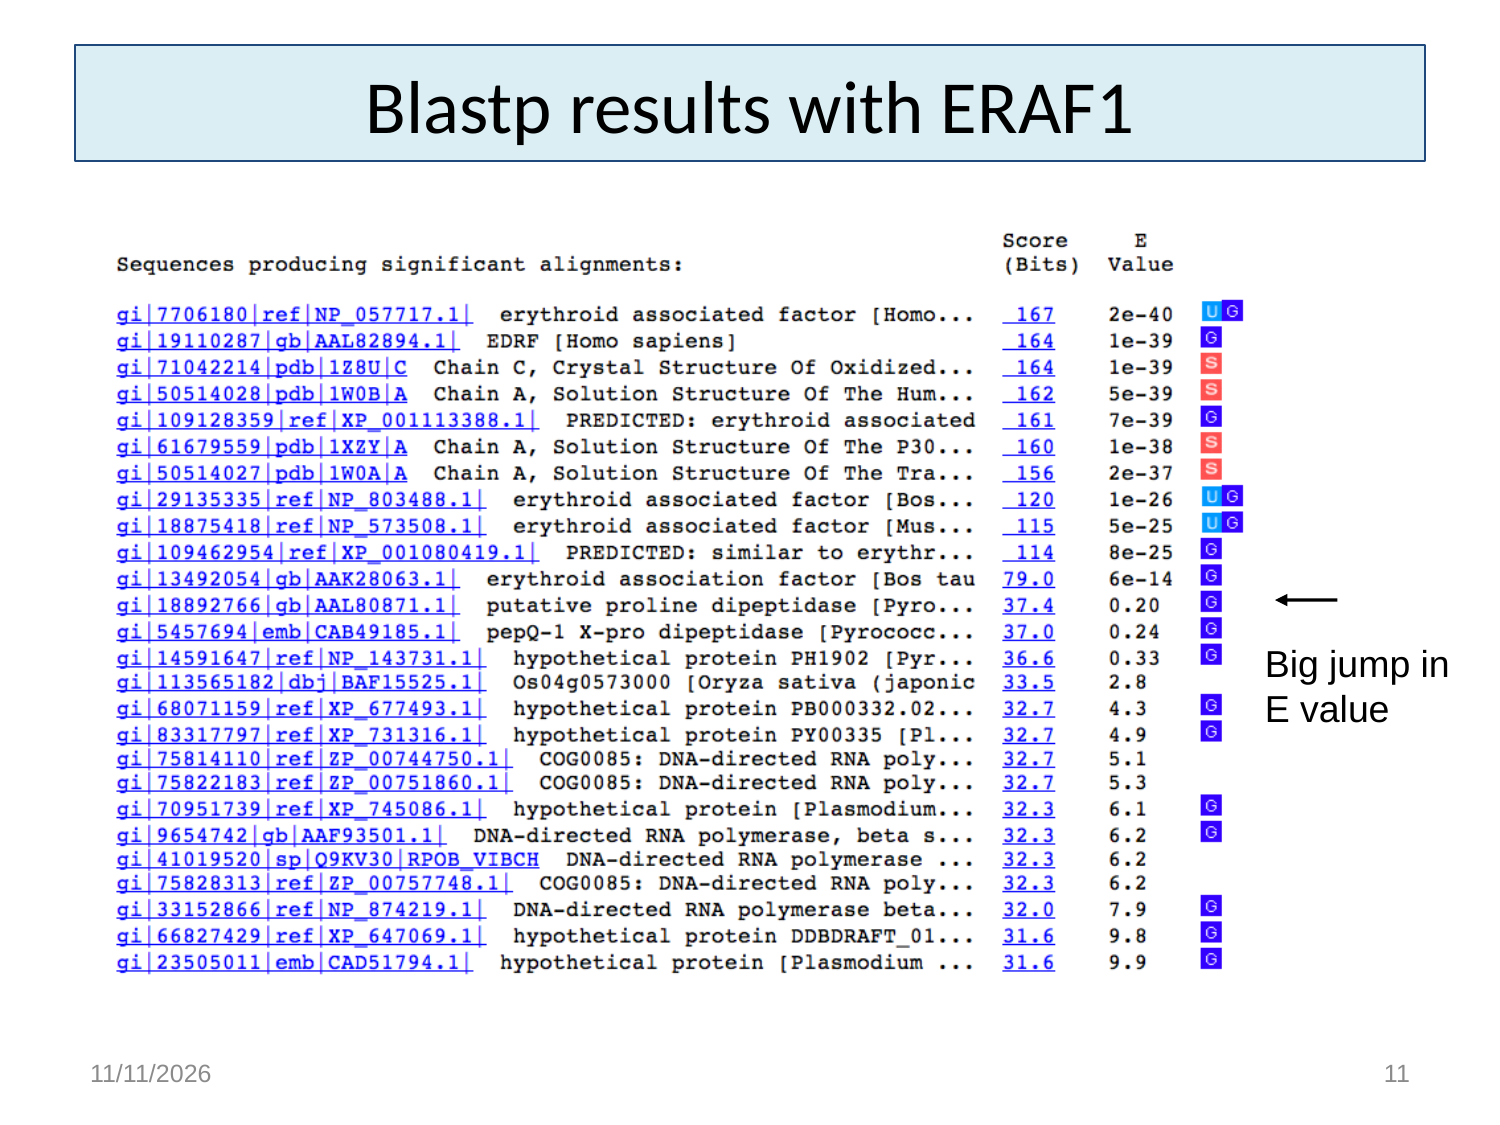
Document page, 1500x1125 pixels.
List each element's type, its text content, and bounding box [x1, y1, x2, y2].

text_box Big jump in E value [1266, 632, 1465, 737]
title Blastp results with ERAF1 [74, 44, 1426, 162]
text_box [1275, 593, 1338, 607]
slide_number 11 [1074, 1042, 1425, 1103]
picture [106, 226, 1263, 985]
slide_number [75, 1042, 425, 1103]
